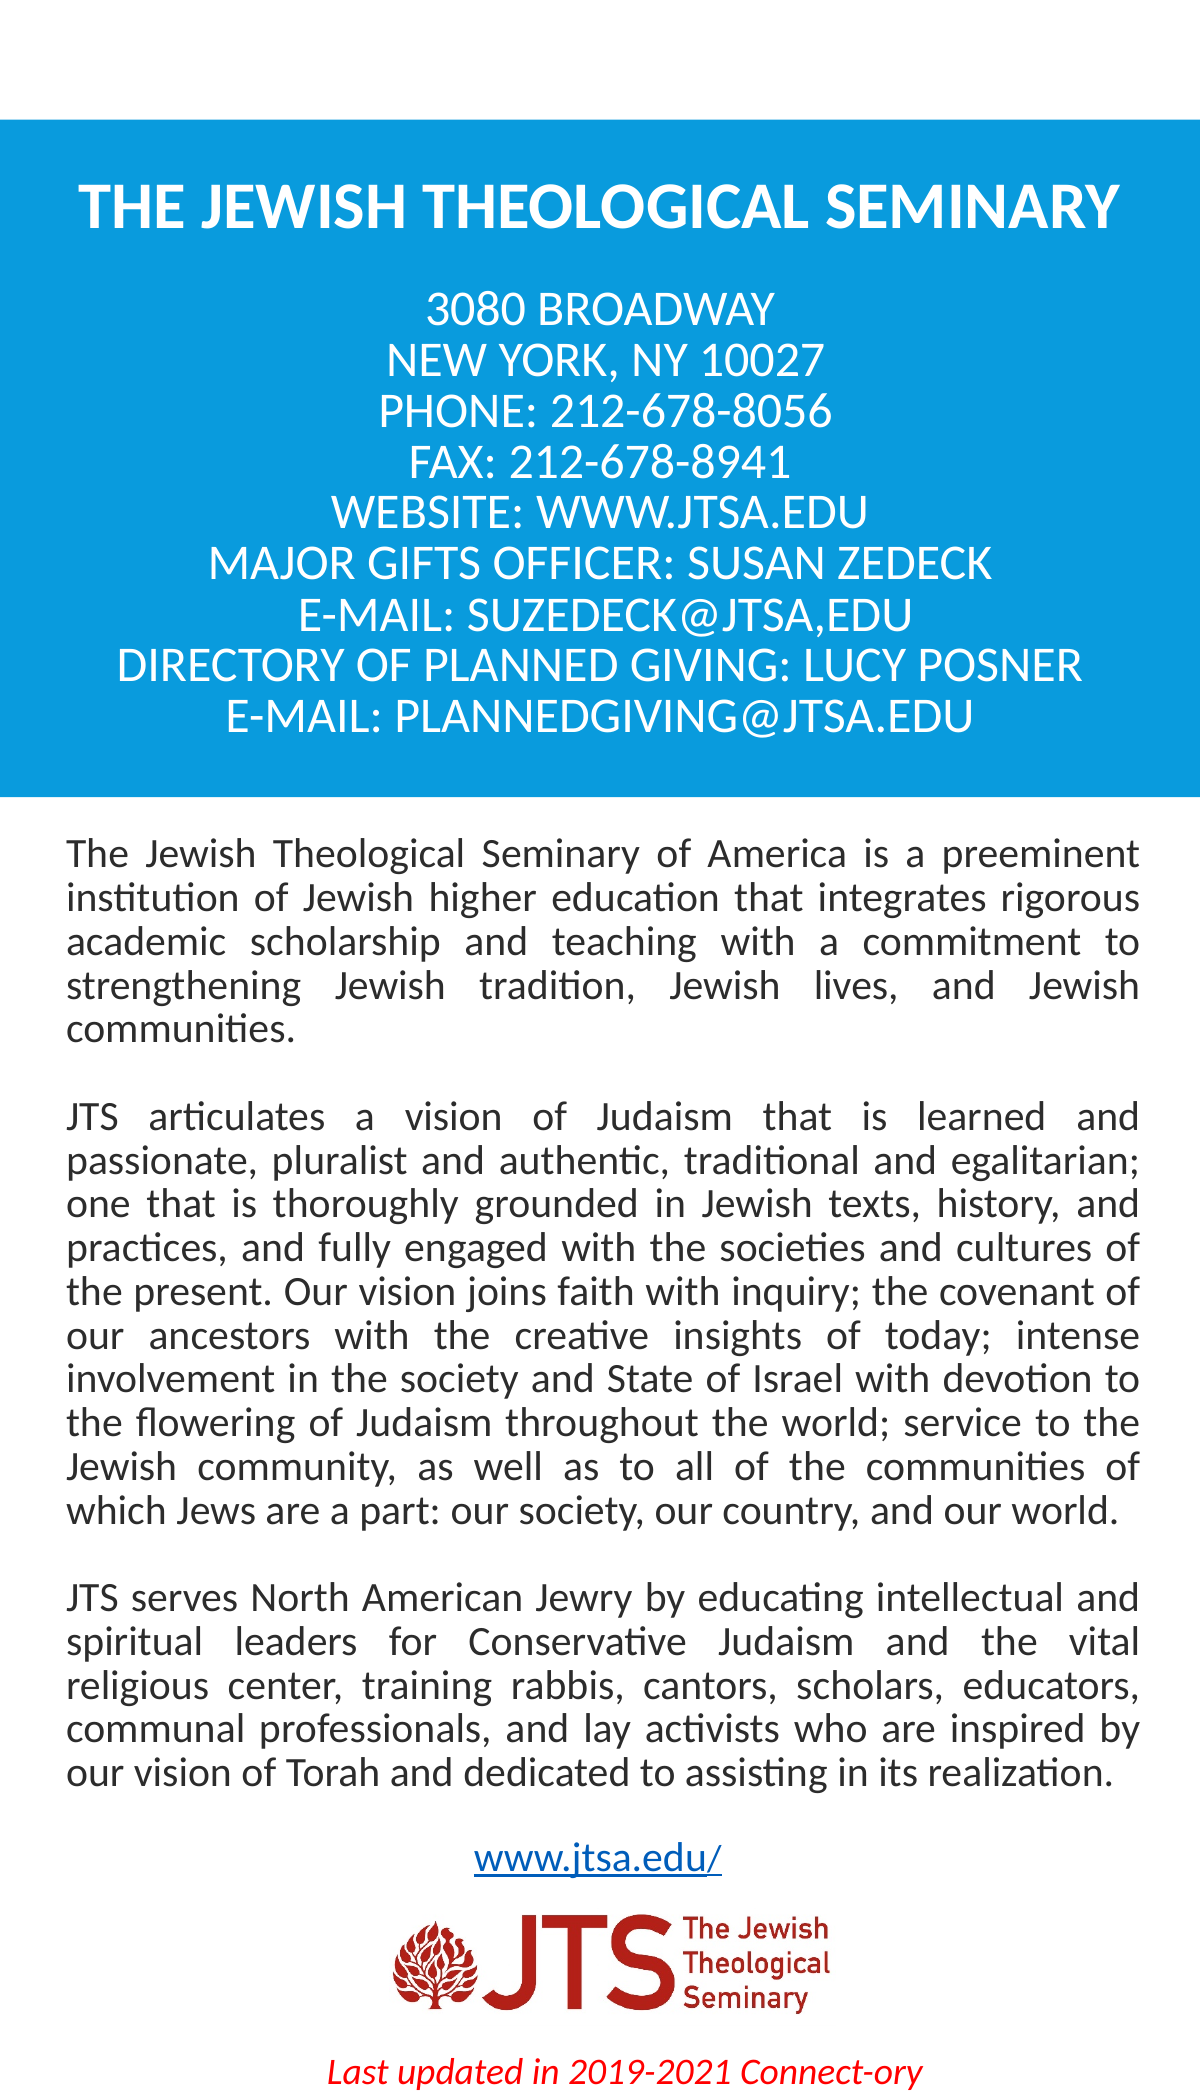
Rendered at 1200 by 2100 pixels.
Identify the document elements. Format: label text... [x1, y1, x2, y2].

text_box The Jewish Theological Seminary of America is a preeminent institution of Jewish higher education that integrates rigorous academic scholarship and teaching with a commitment to strengthening Jewish tradition, Jewish lives, and Jewish communities. JTS articulates a vision of Judaism that is learned and passionate, pluralist and authentic, traditional and egalitarian; one that is thoroughly grounded in Jewish texts, history, and practices, and fully engaged with the societies and cultures of the present. Our vision joins faith with inquiry; the covenant of our ancestors with the creative insights of today; intense involvement in the society and State of Israel with devotion to the flowering of Judaism throughout the world; service to the Jewish community, as well as to all of the communities of which Jews are a part: our society, our country, and our world. JTS serves North American Jewry by educating intellectual and spiritual leaders for Conservative Judaism and the vital religious center, training rabbis, cantors, scholars, educators, communal professionals, and lay activists who are inspired by our vision of Torah and dedicated to assisting in its realization. [51, 825, 1155, 1843]
text_box Last updated in 2019-2021 Connect-ory [310, 2039, 948, 2100]
picture [389, 1903, 836, 2026]
title The Jewish Theological Seminary 3080 Broadway New York, NY 10027 Phone: 212-678-8056 Fax: 212-678-8941 Website: www.jtsa.edu Major Gifts officer: Susan Zedeck E-Mail: Suzedeck@jtsa,edu Directory of Planned Giving: Lucy Posner E-Mail: plannedgiving@jtsa.edu [0, 119, 1200, 798]
text_box www.jtsa.edu/ [459, 1822, 737, 1899]
